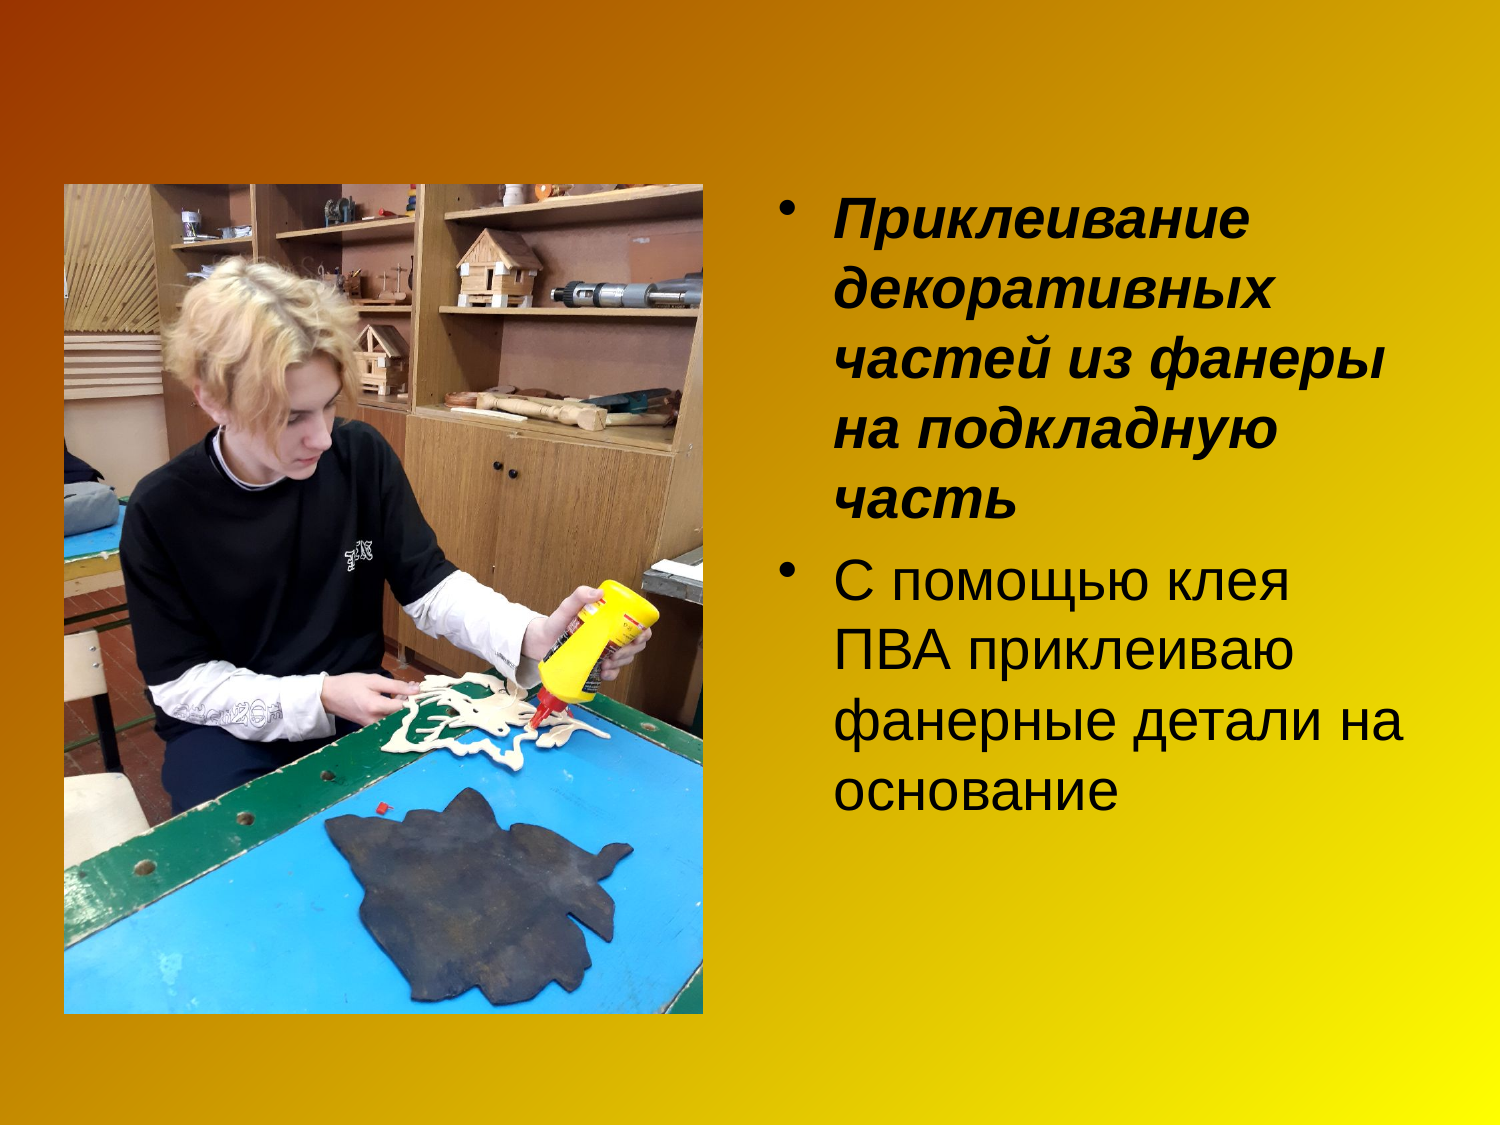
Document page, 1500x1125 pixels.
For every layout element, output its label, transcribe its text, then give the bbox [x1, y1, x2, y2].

picture [64, 184, 703, 1014]
list Приклеивание декоративных частей из фанеры на подкладную часть С помощью клея ПВА приклеиваю фанерные детали на основание [762, 172, 1426, 1083]
